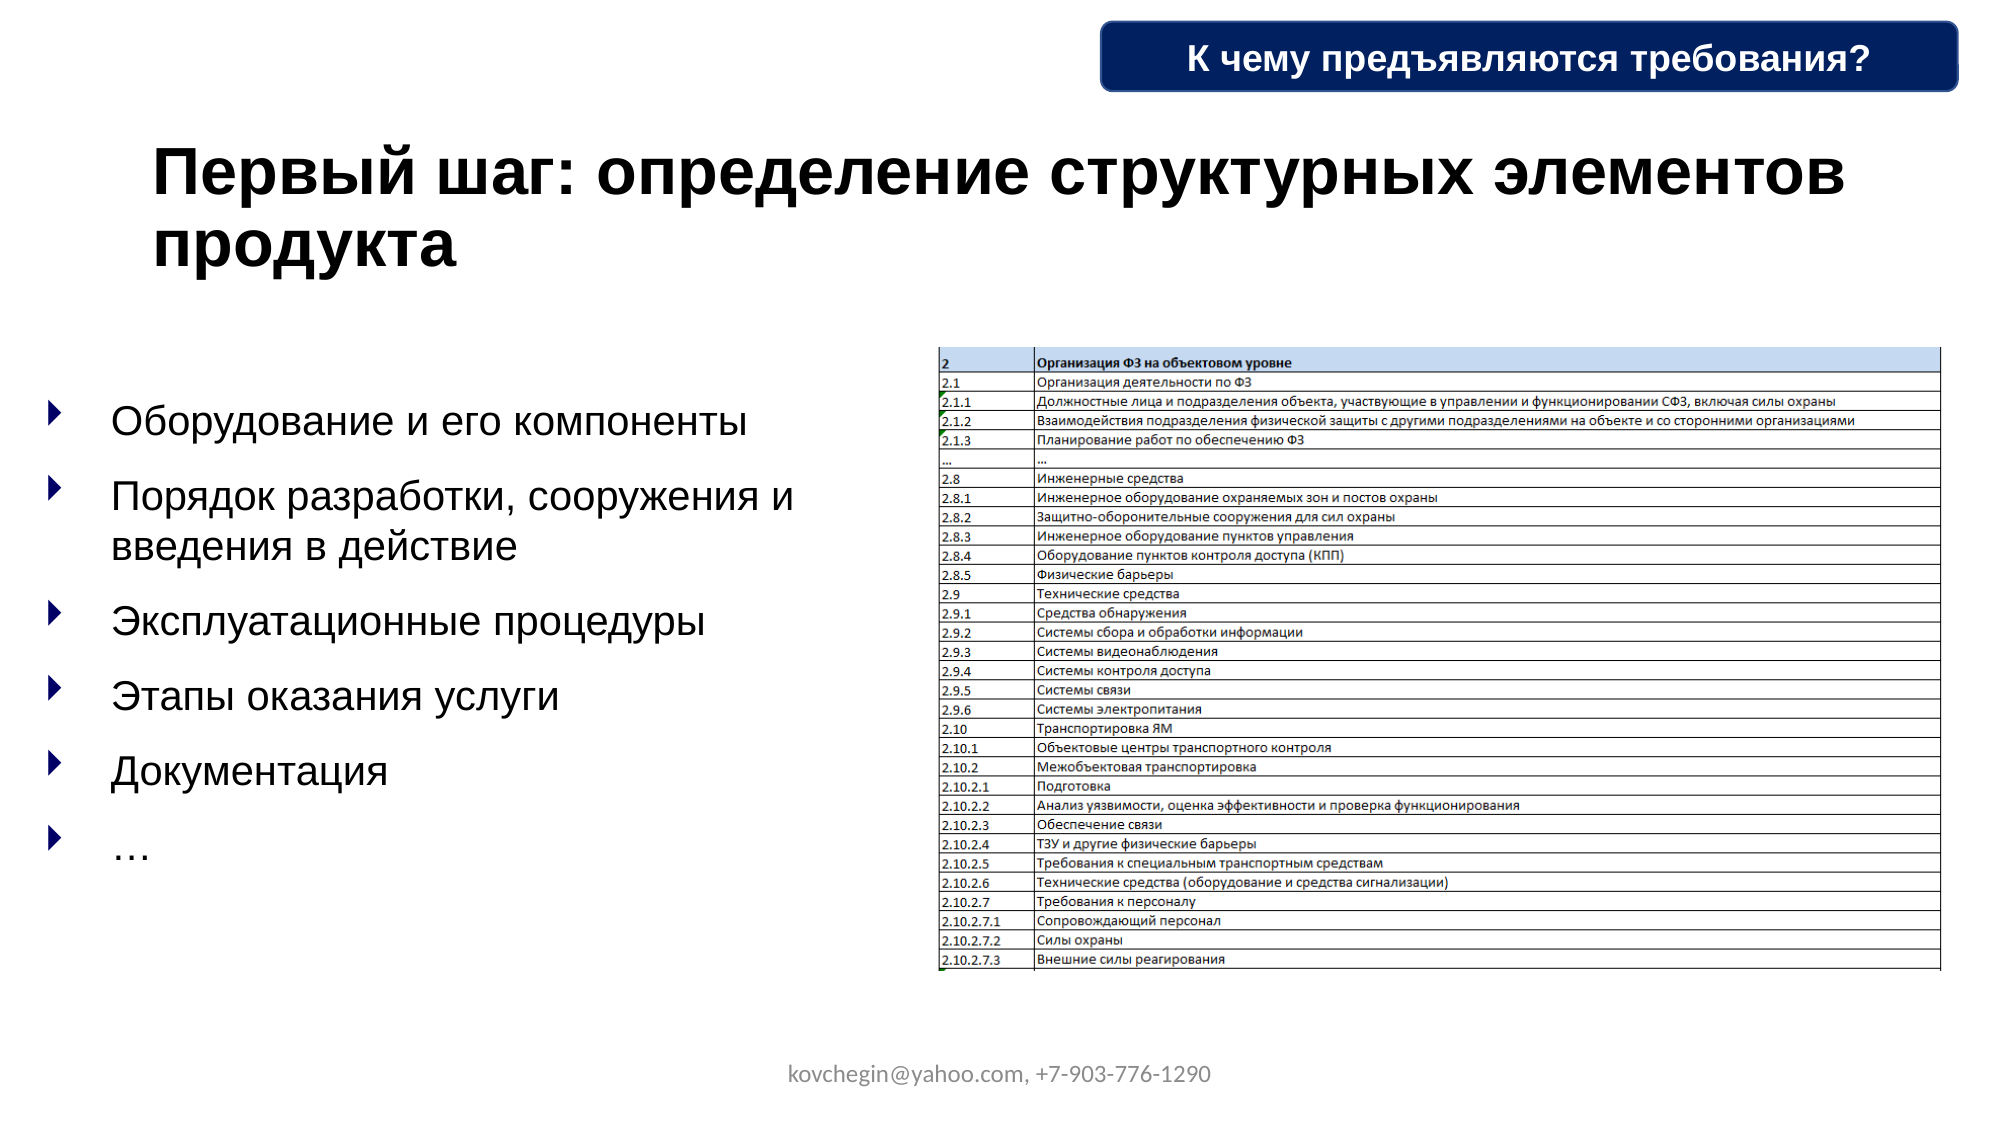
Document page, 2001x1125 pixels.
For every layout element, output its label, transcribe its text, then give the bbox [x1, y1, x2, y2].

title Первый шаг: определение структурных элементов продукта [137, 100, 1911, 318]
picture [929, 346, 1959, 971]
text_box Оборудование и его компоненты Порядок разработки, сооружения и введения в действие Эксплуатационные процедуры Этапы оказания услуги Документация … [21, 386, 929, 877]
text_box К чему предъявляются требования? [1099, 20, 1959, 93]
footer kovchegin@yahoo.com, +7-903-776-1290 [662, 1042, 1338, 1103]
